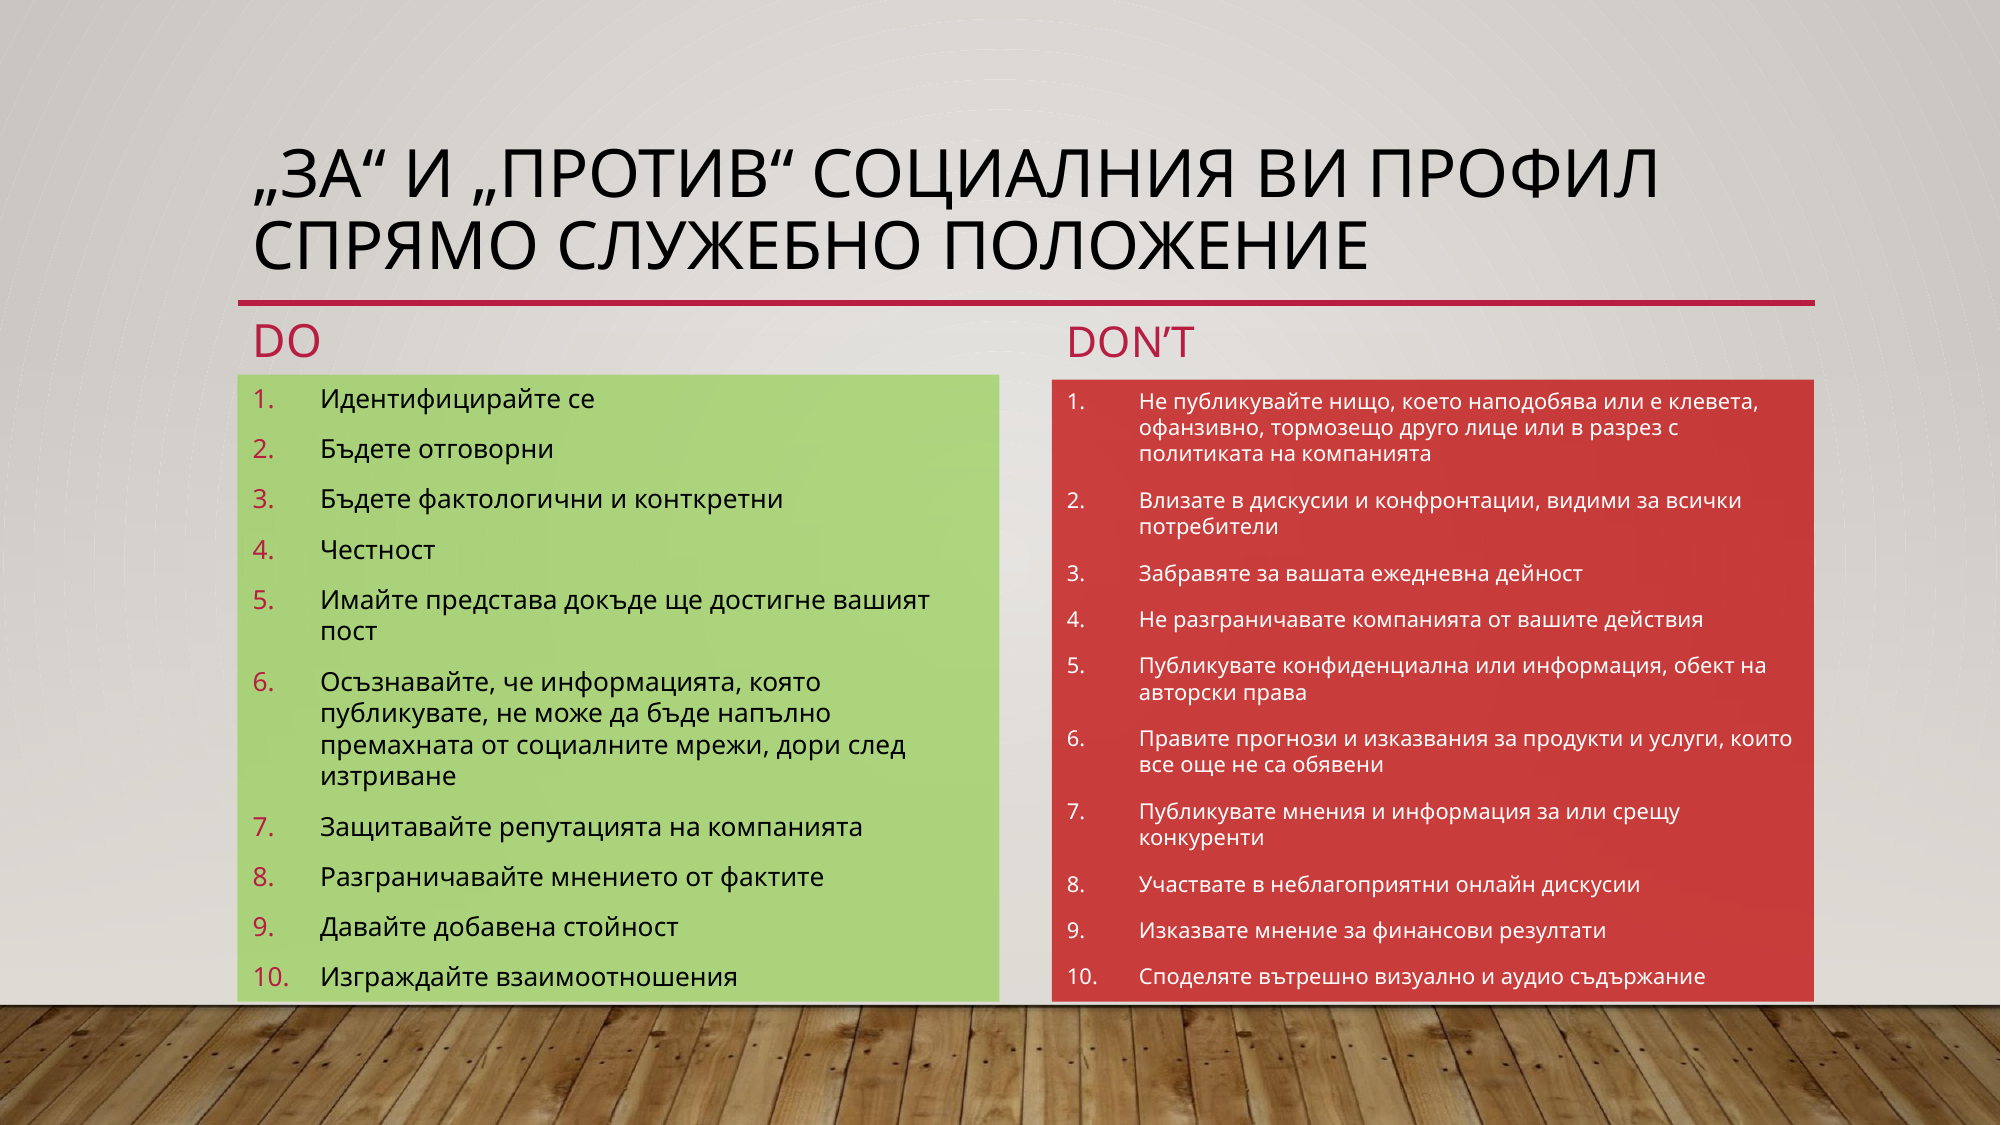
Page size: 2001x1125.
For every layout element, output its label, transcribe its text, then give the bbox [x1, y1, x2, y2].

list Не публикувайте нищо, което наподобява или е клевета, офанзивно, тормозещо друго лице или в разрез с политиката на компанията Влизате в дискусии и конфронтации, видими за всички потребители Забравяте за вашата ежедневна дейност Не разграничавате компанията от вашите действия Публикувате конфиденциална или информация, обект на авторски права Правите прогнози и изказвания за продукти и услуги, които все още не са обявени Публикувате мнения и информация за или срещу конкуренти Участвате в неблагоприятни онлайн дискусии Изказвате мнение за финансови резултати Споделяте вътрешно визуално и аудио съдържание [1051, 379, 1814, 1002]
title „ЗА“ И „ПРОТИВ“ СОЦИАЛНИЯ ВИ ПРОФИЛ СПРЯМО СЛУЖЕБНО ПОЛОЖЕНИЕ [237, 131, 1814, 306]
list DO [237, 305, 1000, 374]
list DON’T [1051, 310, 1814, 375]
list Идентифицирайте се Бъдете отговорни Бъдете фактологични и конткретни Честност Имайте представа докъде ще достигне вашият пост Осъзнавайте, че информацията, която публикувате, не може да бъде напълно премахната от социалните мрежи, дори след изтриване Защитавайте репутацията на компанията Разграничавайте мнението от фактите Давайте добавена стойност Изграждайте взаимоотношения [237, 374, 1000, 1002]
picture [0, 1005, 2000, 1125]
